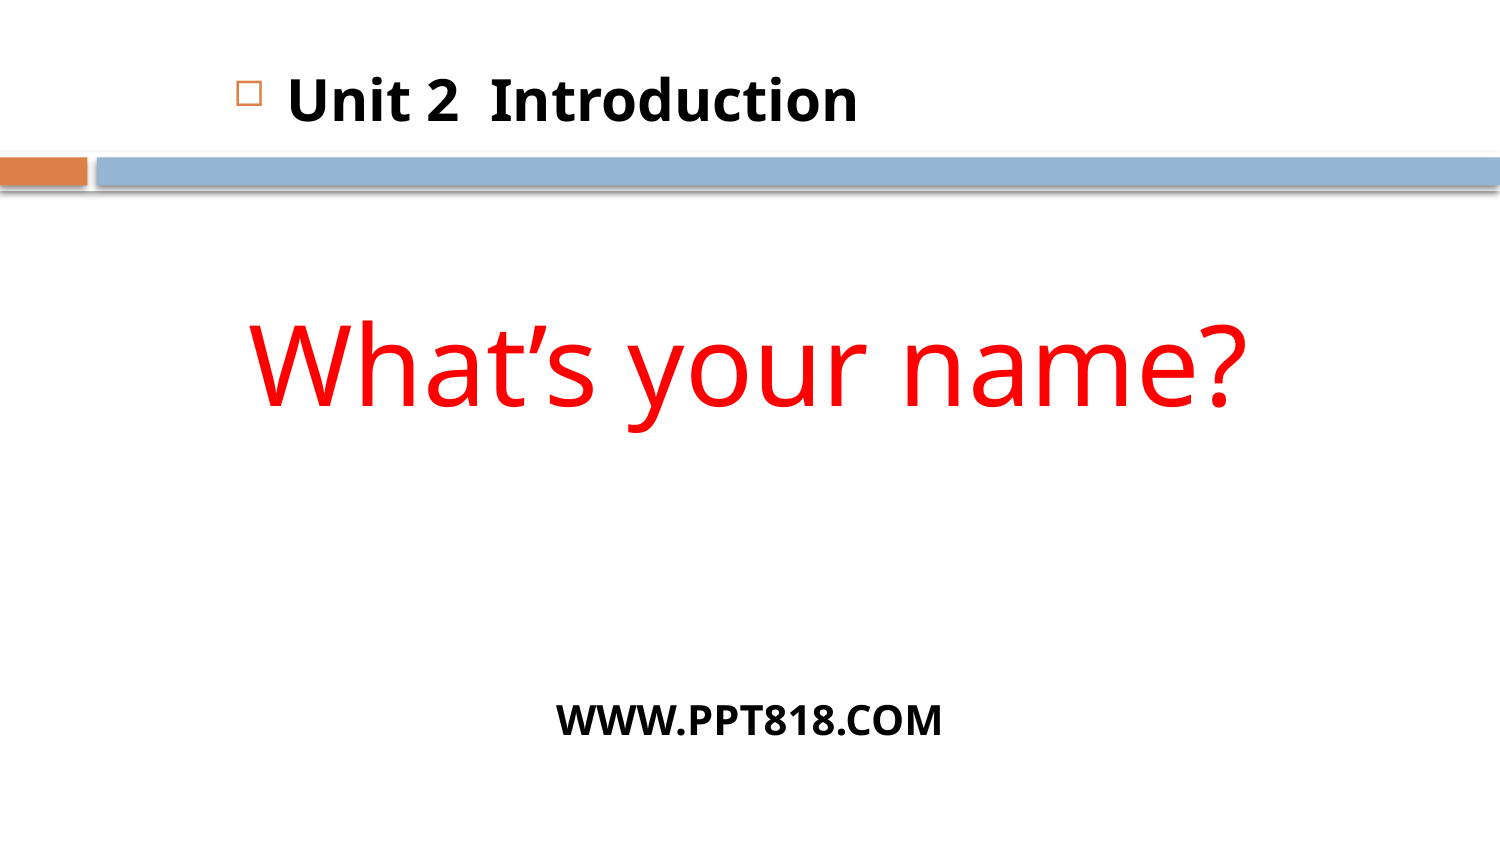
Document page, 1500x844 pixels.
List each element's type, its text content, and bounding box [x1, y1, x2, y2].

list Unit 2 Introduction [218, 55, 1258, 151]
text_box WWW.PPT818.COM [0, 681, 1500, 752]
title What’s your name? [0, 280, 1499, 444]
